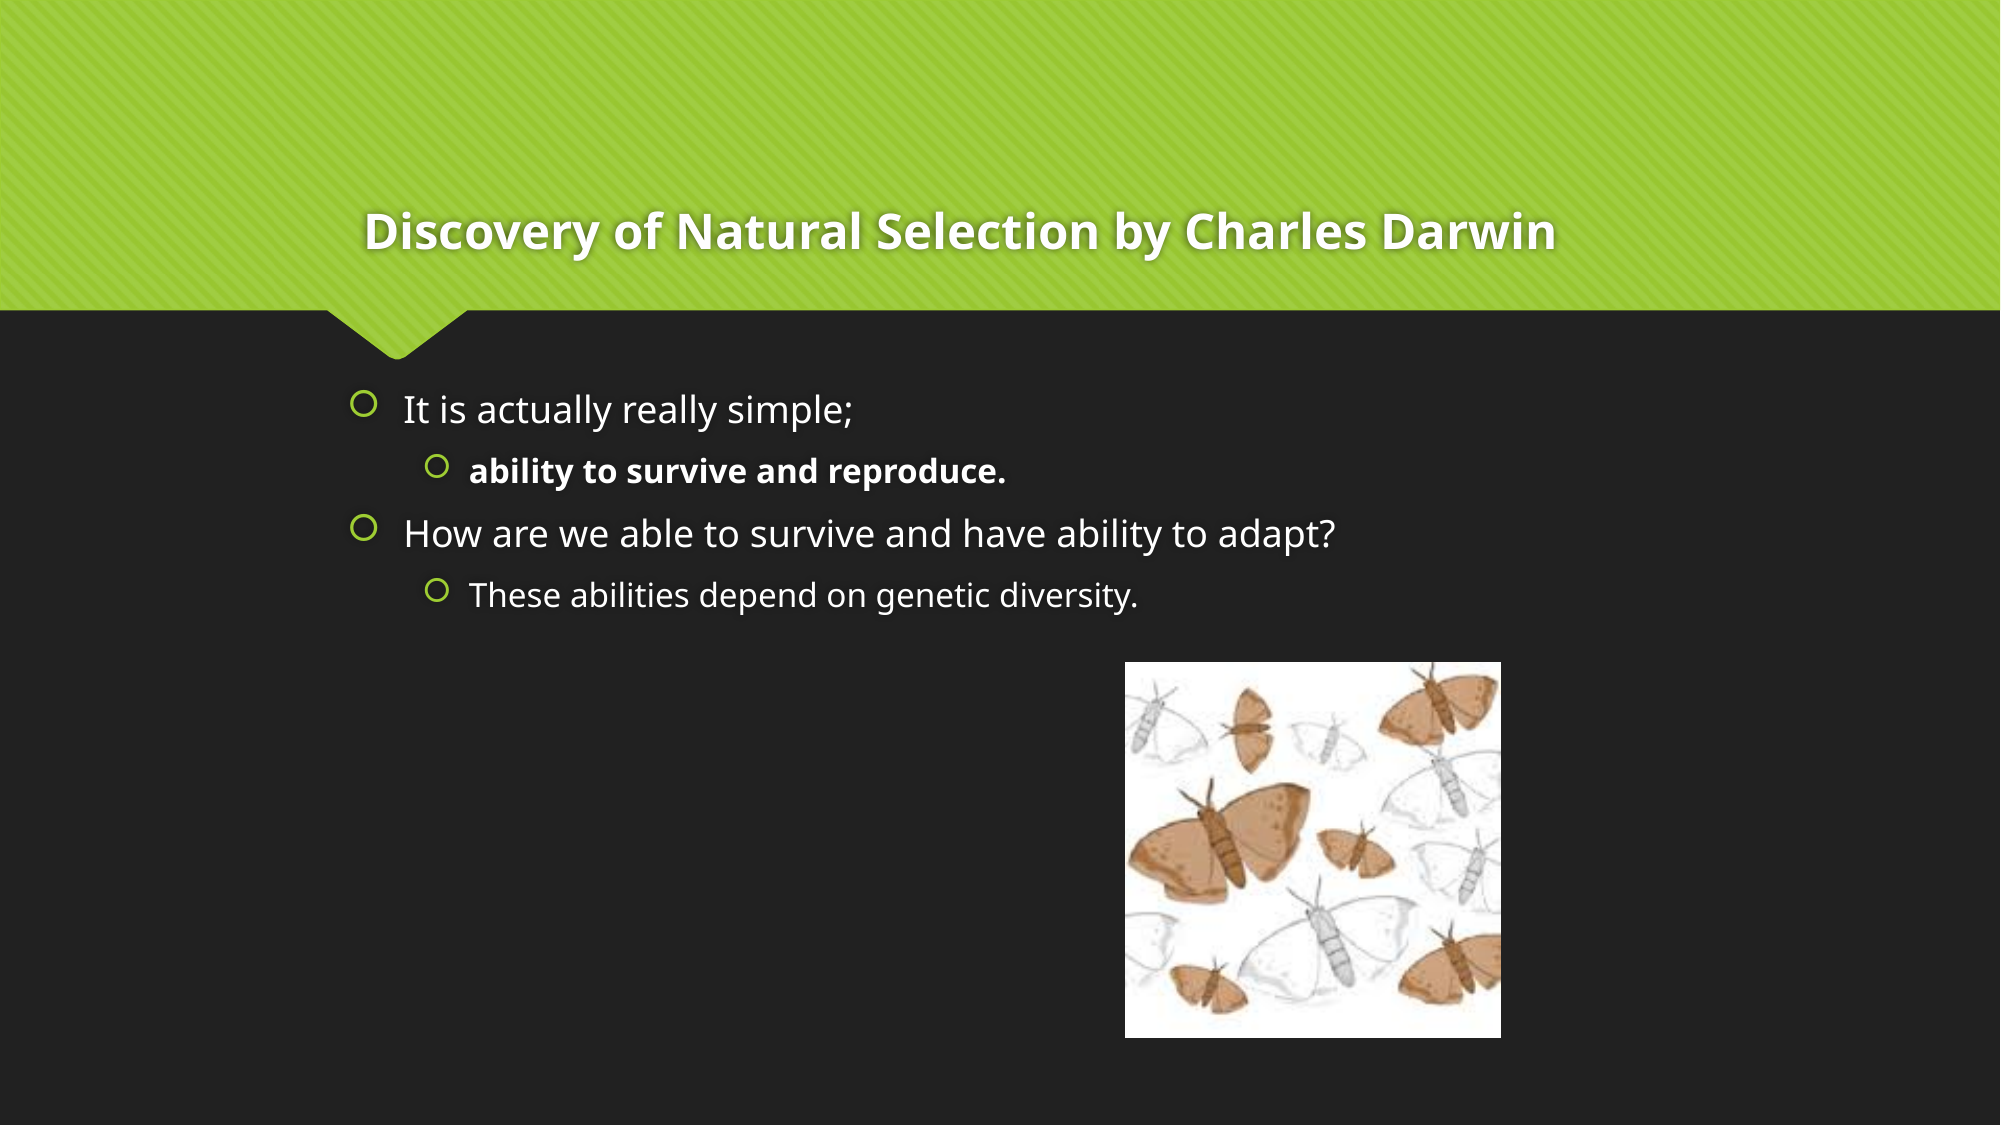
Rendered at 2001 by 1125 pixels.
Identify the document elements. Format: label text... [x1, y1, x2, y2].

list It is actually really simple; ability to survive and reproduce. How are we able to survive and have ability to adapt? These abilities depend on genetic diversity. [332, 362, 1567, 786]
picture [1124, 662, 1501, 1038]
title Discovery of Natural Selection by Charles Darwin [348, 192, 1583, 268]
